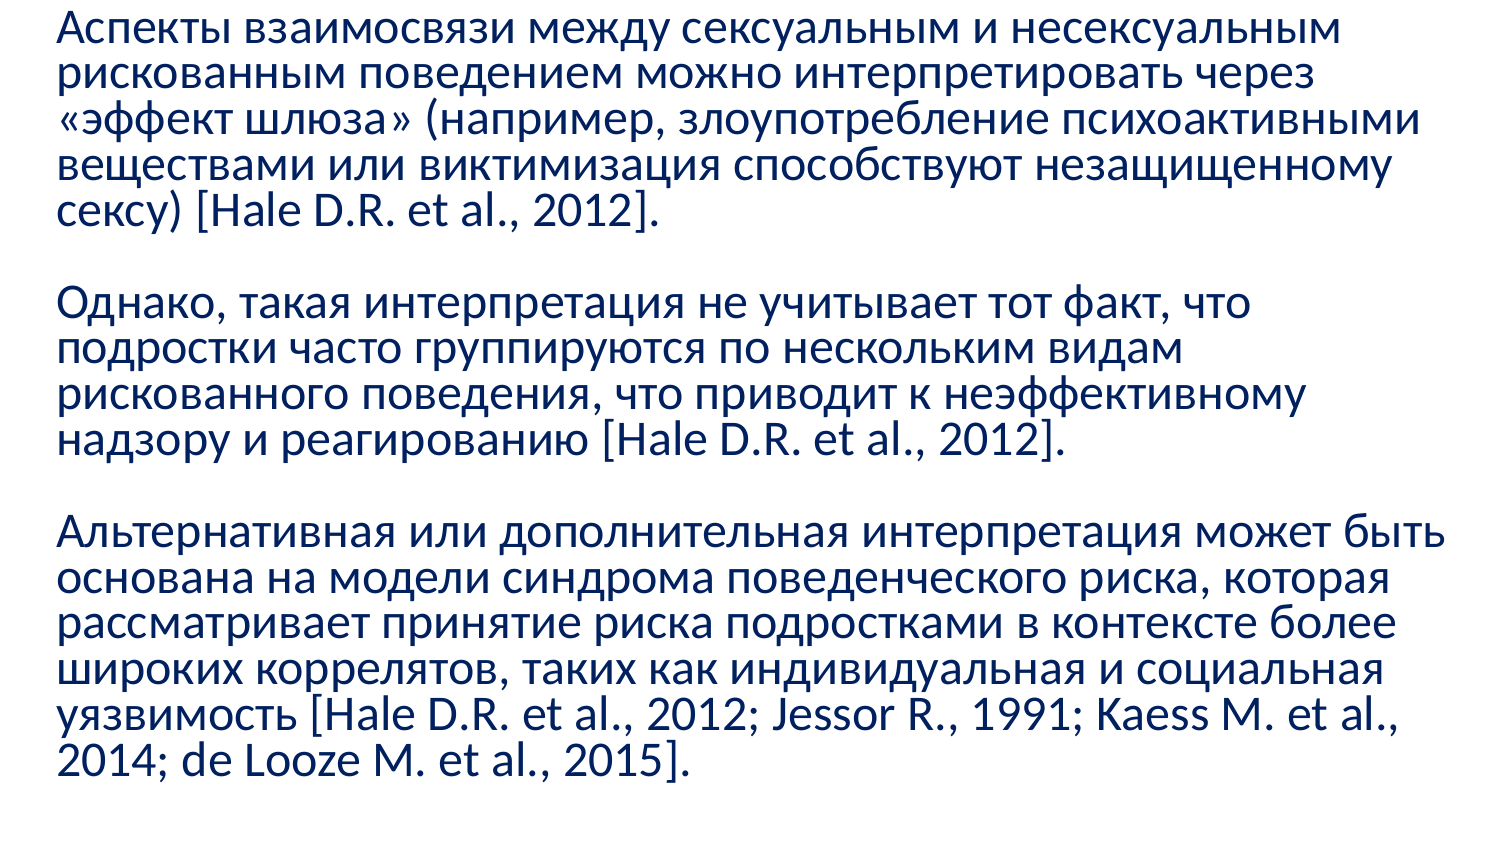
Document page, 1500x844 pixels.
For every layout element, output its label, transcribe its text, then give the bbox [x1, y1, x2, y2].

text_box Аспекты взаимосвязи между сексуальным и несексуальным рискованным поведением можно интерпретировать через «эффект шлюза» (например, злоупотребление психоактивными веществами или виктимизация способствуют незащищенному сексу) [Hale D.R. et al., 2012]. Однако, такая интерпретация не учитывает тот факт, что подростки часто группируются по нескольким видам рискованного поведения, что приводит к неэффективному надзору и реагированию [Hale D.R. et al., 2012]. Альтернативная или дополнительная интерпретация может быть основана на модели синдрома поведенческого риска, которая рассматривает принятие риска подростками в контексте более широких коррелятов, таких как индивидуальная и социальная уязвимость [Hale D.R. et al., 2012; Jessor R., 1991; Kaess M. et al., 2014; de Looze M. et al., 2015]. [41, 0, 1500, 794]
